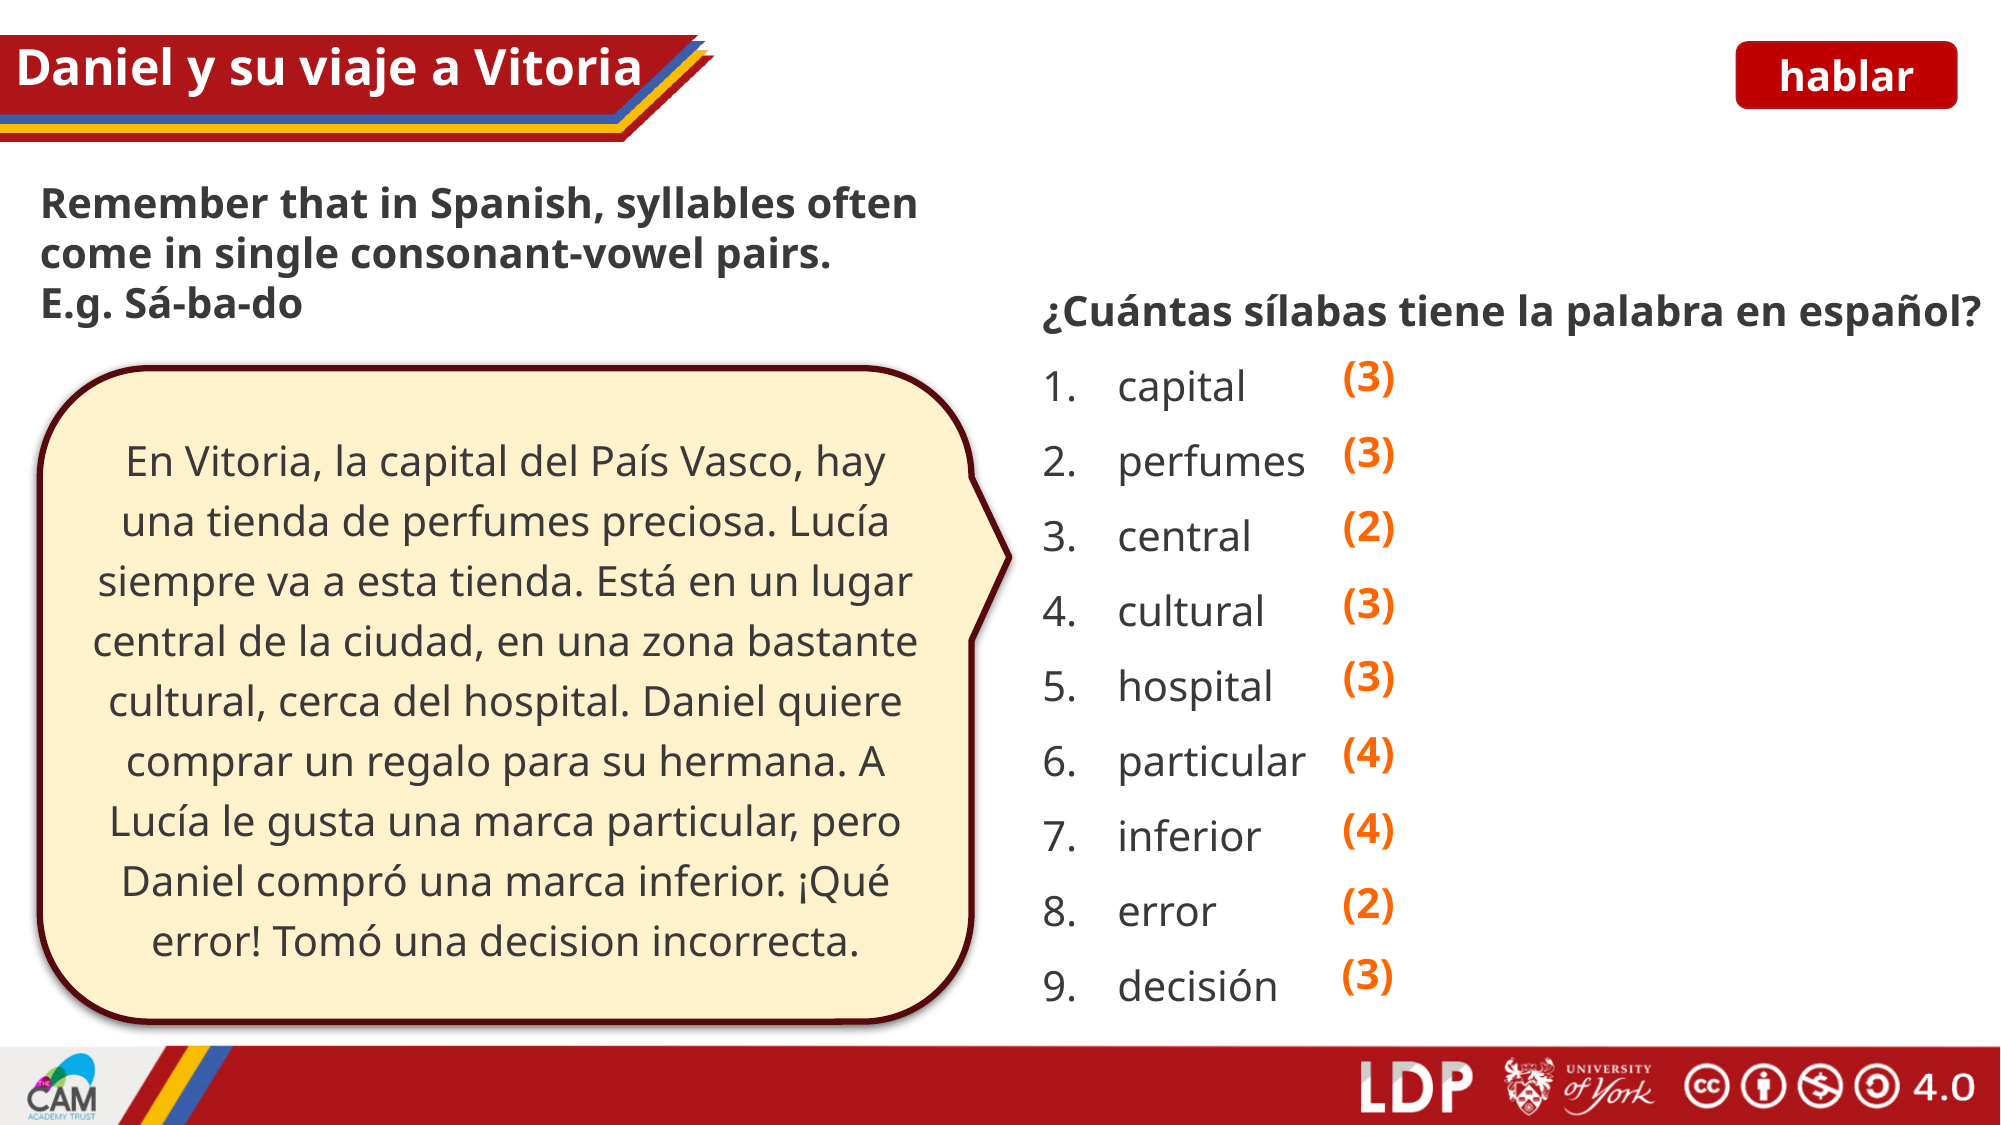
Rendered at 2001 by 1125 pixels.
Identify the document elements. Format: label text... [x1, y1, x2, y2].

text_box (4) [1327, 794, 1410, 859]
text_box (3) [1328, 341, 1411, 407]
text_box (4) [1327, 718, 1411, 784]
text_box (2) [1328, 492, 1411, 558]
picture [0, 0, 2001, 1125]
text_box (3) [1328, 418, 1411, 483]
text_box (3) [1328, 569, 1411, 635]
text_box (3) [1328, 642, 1411, 708]
text_box Remember that in Spanish, syllables often come in single consonant-vowel pairs. E.g. Sá-ba-do [24, 169, 1017, 334]
text_box (2) [1327, 869, 1410, 935]
text_box hablar [1736, 42, 1957, 109]
title Daniel y su viaje a Vitoria [0, 35, 727, 142]
text_box ¿Cuántas sílabas tiene la palabra en español? capital perfumes central cultural hospital particular inferior error decisión [1027, 252, 2000, 1093]
text_box (3) [1326, 940, 1410, 1005]
text_box En Vitoria, la capital del País Vasco, hay una tienda de perfumes preciosa. Lucía siempre va a esta tienda. Está en un lugar central de la ciudad, en una zona bastante cultural, cerca del hospital. Daniel quiere comprar un regalo para su hermana. A Lucía le gusta una marca particular, pero Daniel compró una marca inferior. ¡Qué error! Tomó una decision incorrecta. [39, 368, 1010, 1022]
